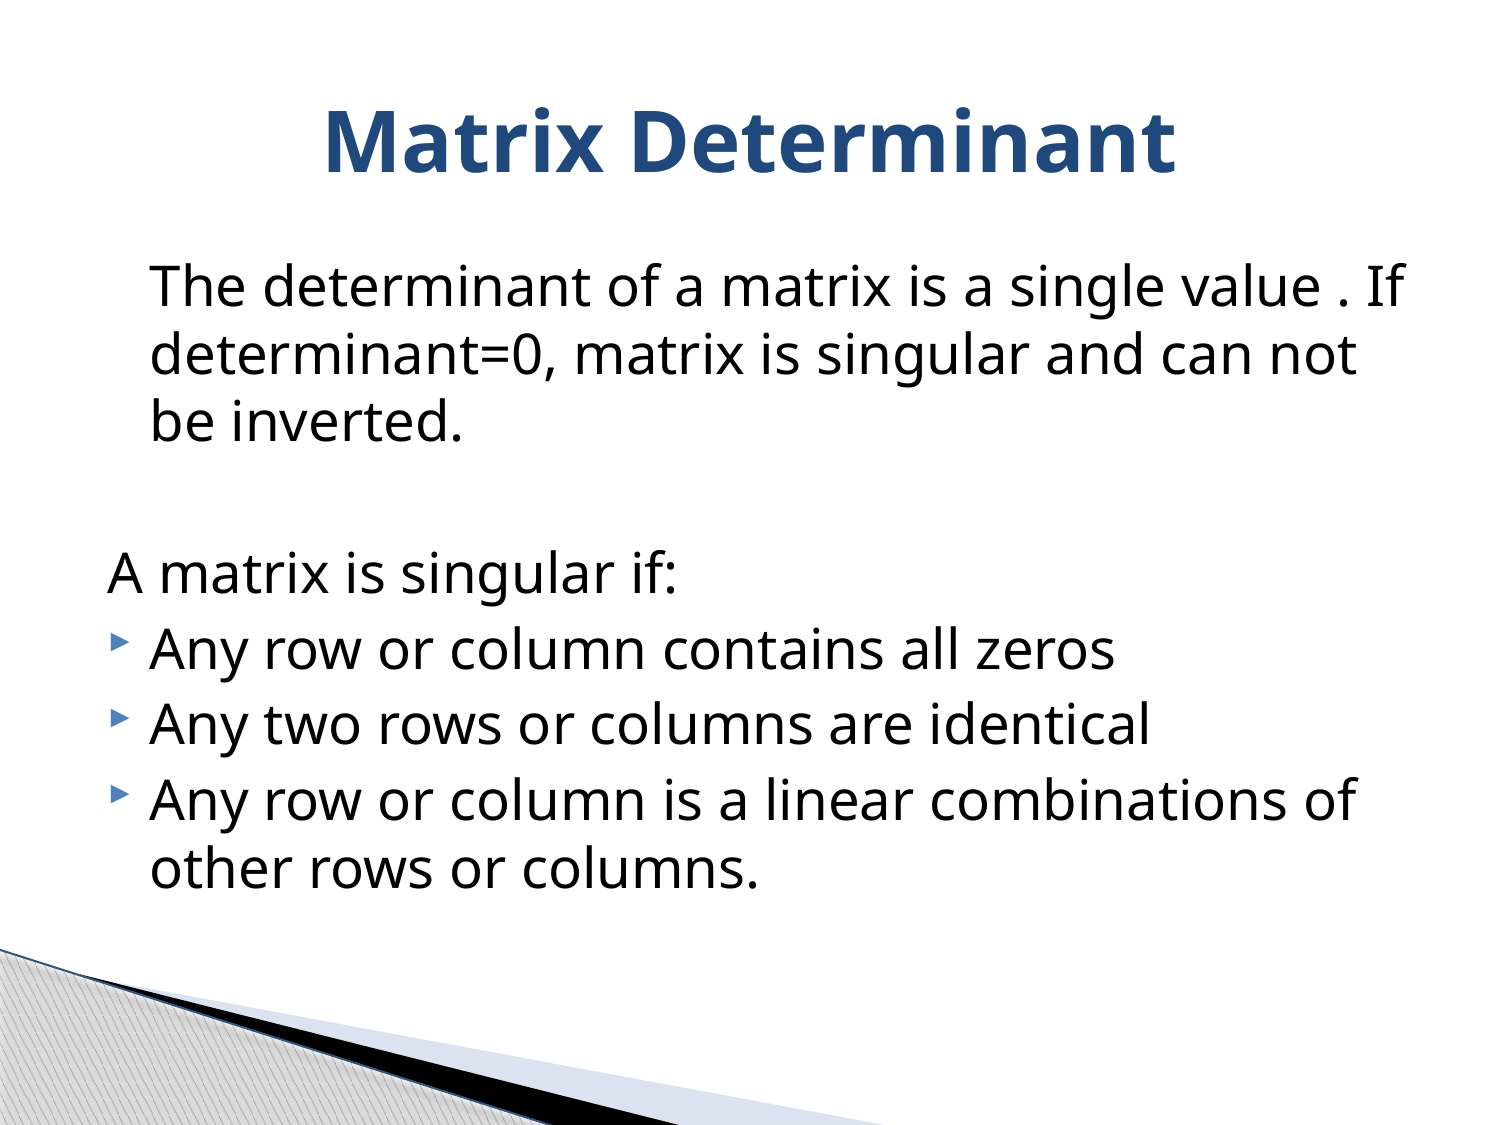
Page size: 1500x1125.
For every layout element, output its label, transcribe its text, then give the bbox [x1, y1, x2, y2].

title Matrix Determinant [75, 45, 1425, 233]
list The determinant of a matrix is a single value . If determinant=0, matrix is singular and can not be inverted. A matrix is singular if: Any row or column contains all zeros Any two rows or columns are identical Any row or column is a linear combinations of other rows or columns. [75, 243, 1425, 986]
